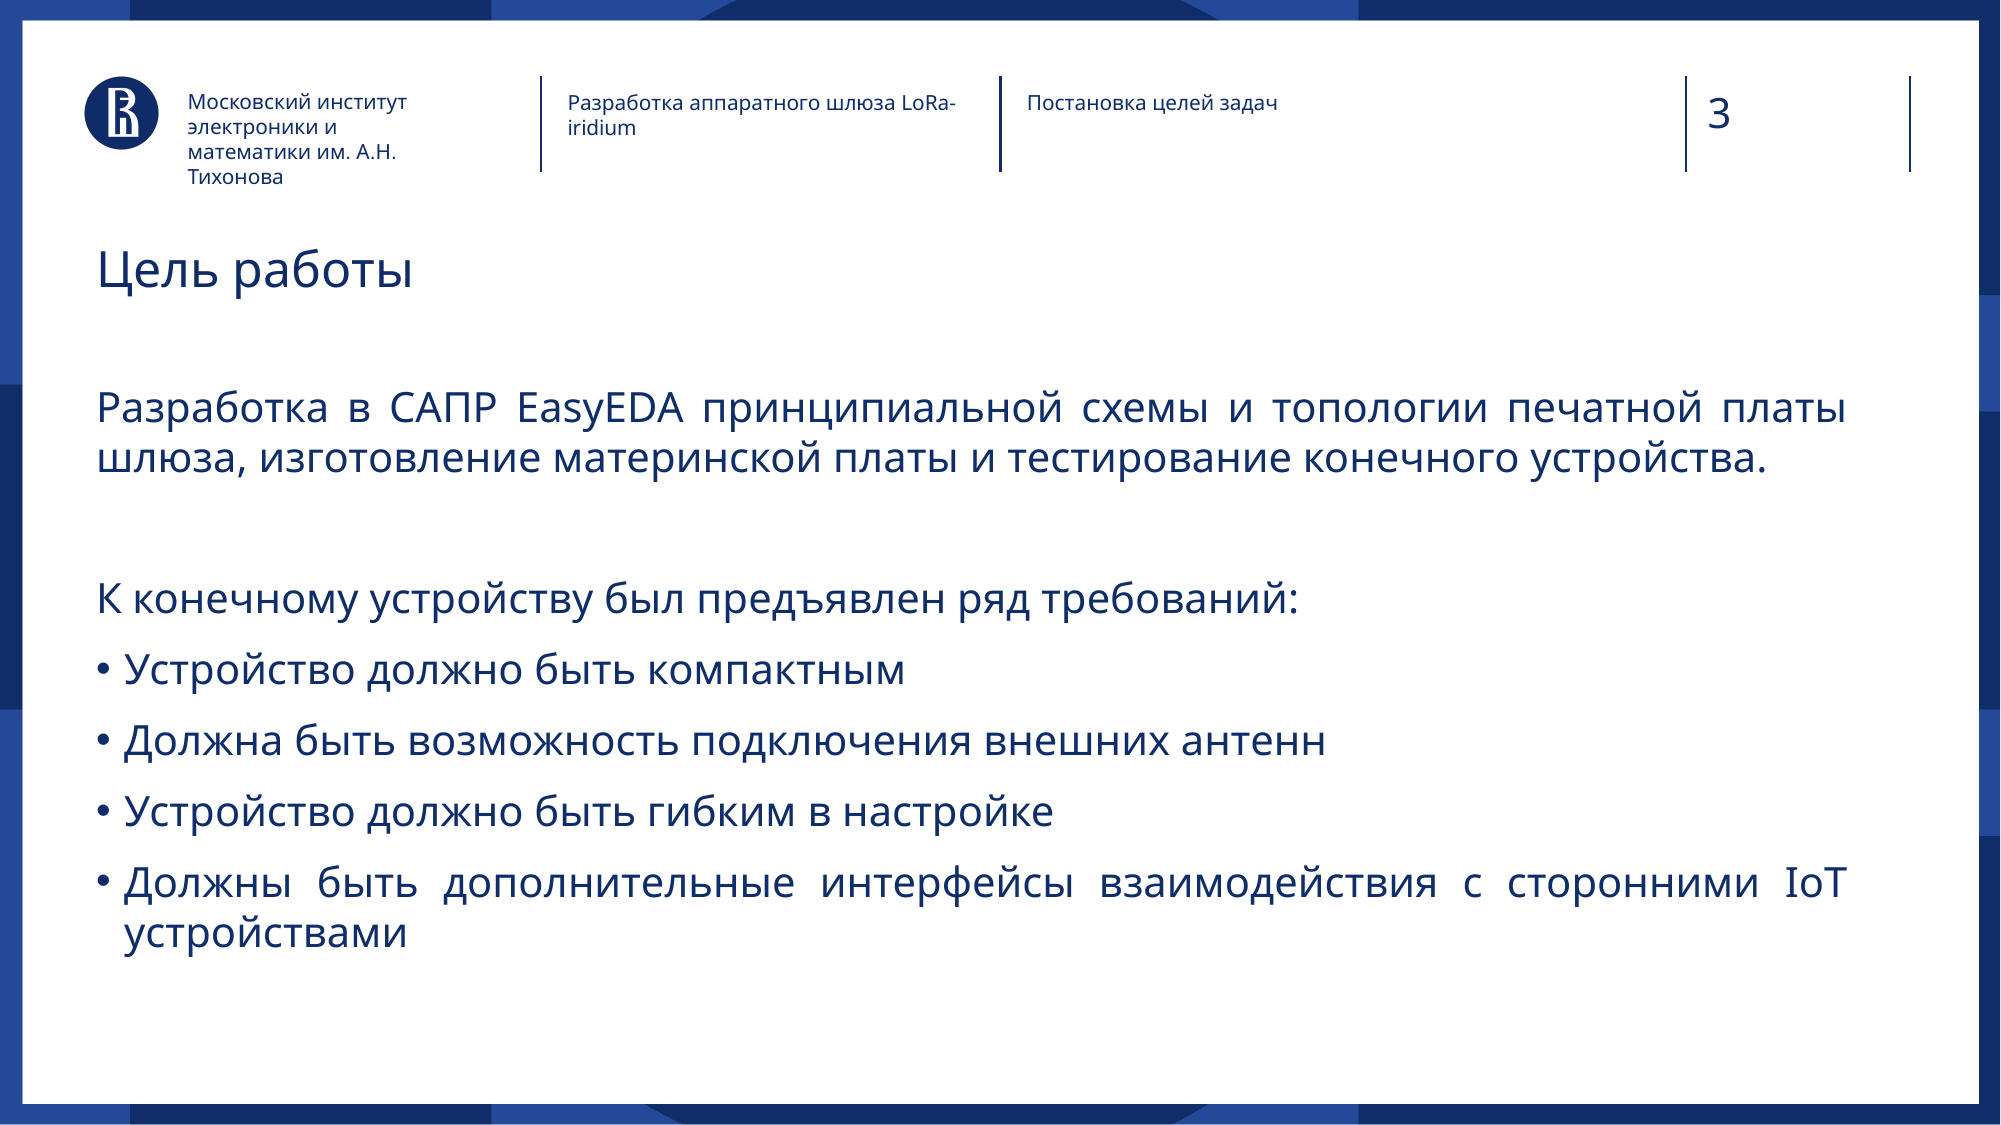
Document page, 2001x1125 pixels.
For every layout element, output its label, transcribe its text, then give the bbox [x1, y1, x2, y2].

list Московский институт электроники и математики им. А.Н. Тихонова [187, 88, 457, 174]
text_box Разработка в САПР EasyEDA принципиальной схемы и топологии печатной платы шлюза, изготовление материнской платы и тестирование конечного устройства. К конечному устройству был предъявлен ряд требований: Устройство должно быть компактным Должна быть возможность подключения внешних антенн Устройство должно быть гибким в настройке Должны быть дополнительные интерфейсы взаимодействия с сторонними IoT устройствами [96, 380, 1848, 888]
list Разработка аппаратного шлюза LoRa-iridium [567, 90, 969, 174]
list Постановка целей задач [1026, 90, 1367, 157]
title Цель работы [96, 237, 957, 365]
picture [0, 0, 2001, 1125]
